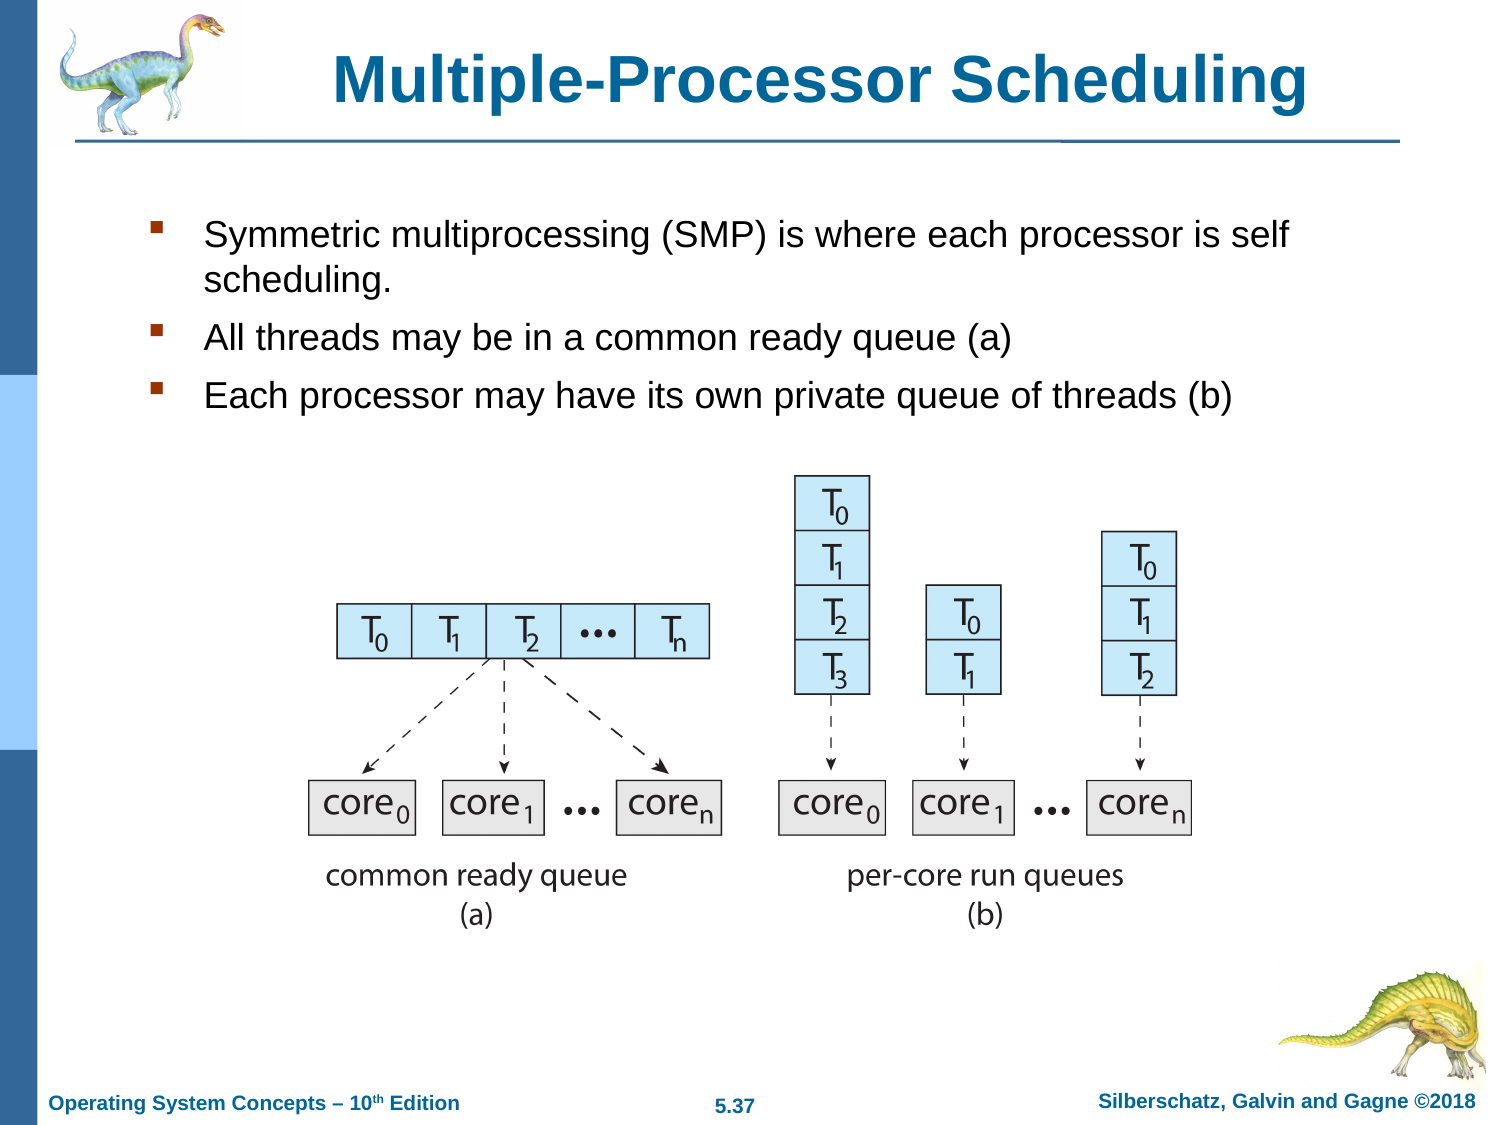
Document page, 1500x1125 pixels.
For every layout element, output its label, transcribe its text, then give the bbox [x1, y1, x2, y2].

picture [46, 0, 243, 149]
picture [1275, 959, 1486, 1090]
list Symmetric multiprocessing (SMP) is where each processor is self scheduling. All threads may be in a common ready queue (a) Each processor may have its own private queue of threads (b) [132, 202, 1400, 946]
picture [308, 475, 1192, 934]
title Multiple-Processor Scheduling [146, 28, 1497, 124]
